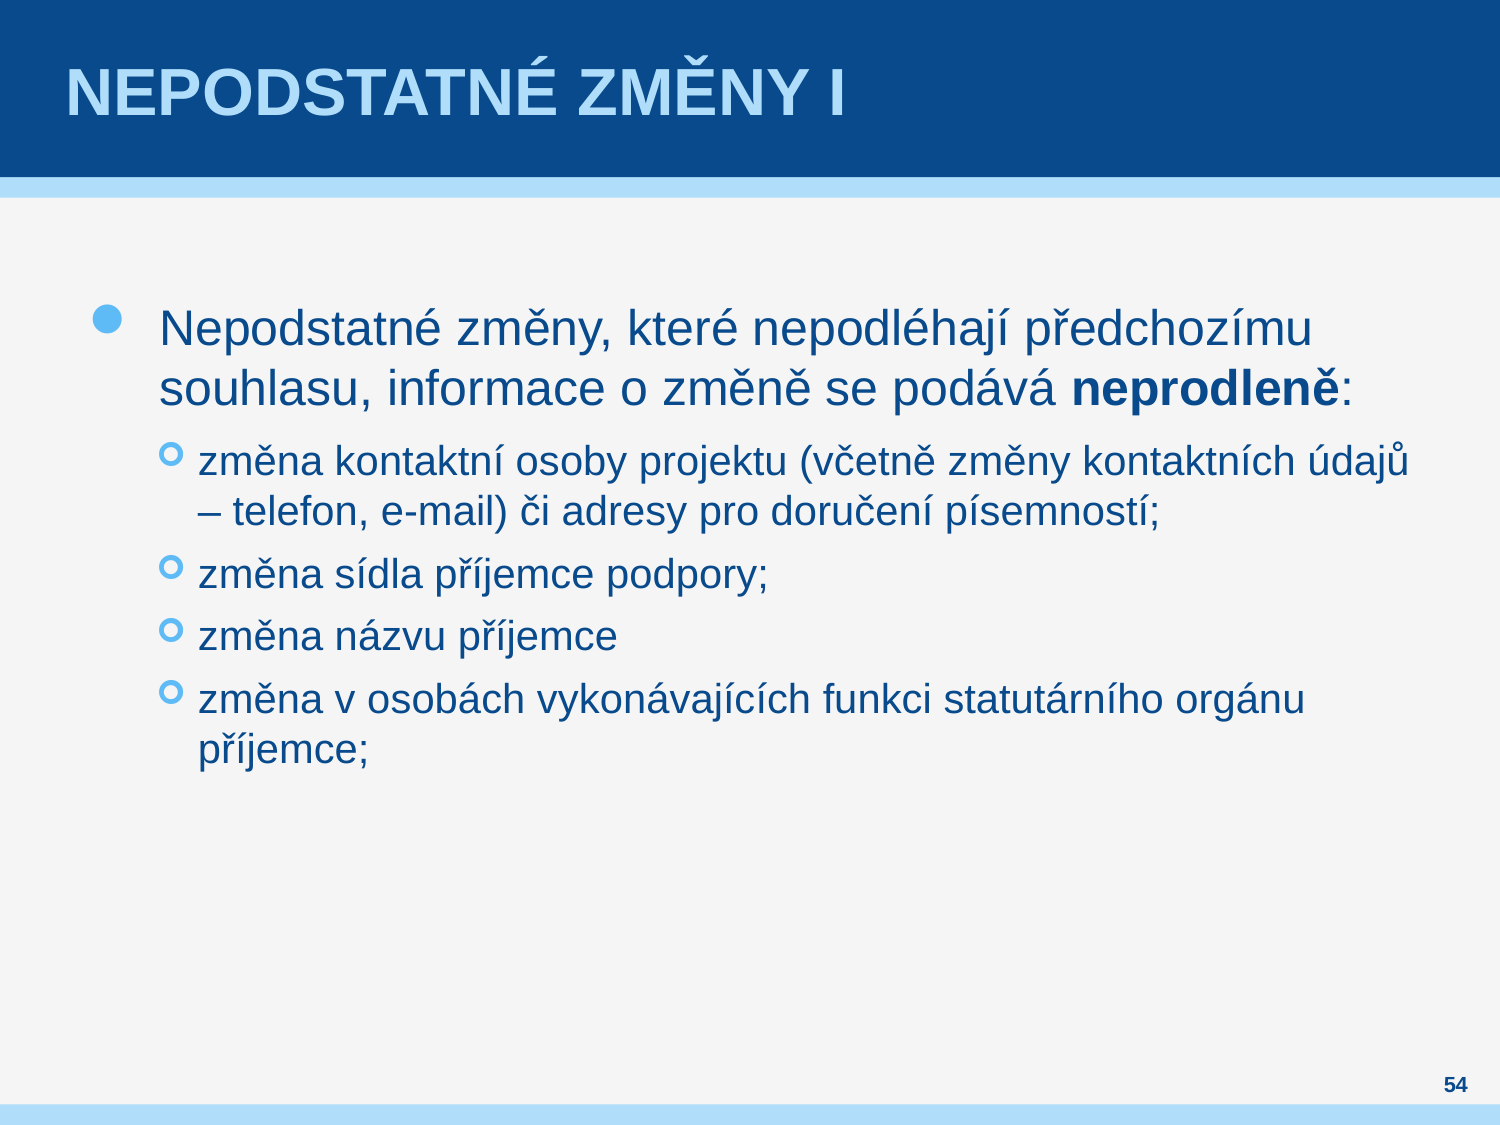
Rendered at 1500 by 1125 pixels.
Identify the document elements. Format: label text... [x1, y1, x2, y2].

list Nepodstatné změny, které nepodléhají předchozímu souhlasu, informace o změně se podává neprodleně: změna kontaktní osoby projektu (včetně změny kontaktních údajů – telefon, e-mail) či adresy pro doručení písemností; změna sídla příjemce podpory; změna názvu příjemce změna v osobách vykonávajících funkci statutárního orgánu příjemce; [88, 295, 1412, 1004]
slide_number 54 [1417, 1068, 1495, 1099]
title Nepodstatné změny I [59, 0, 1441, 178]
